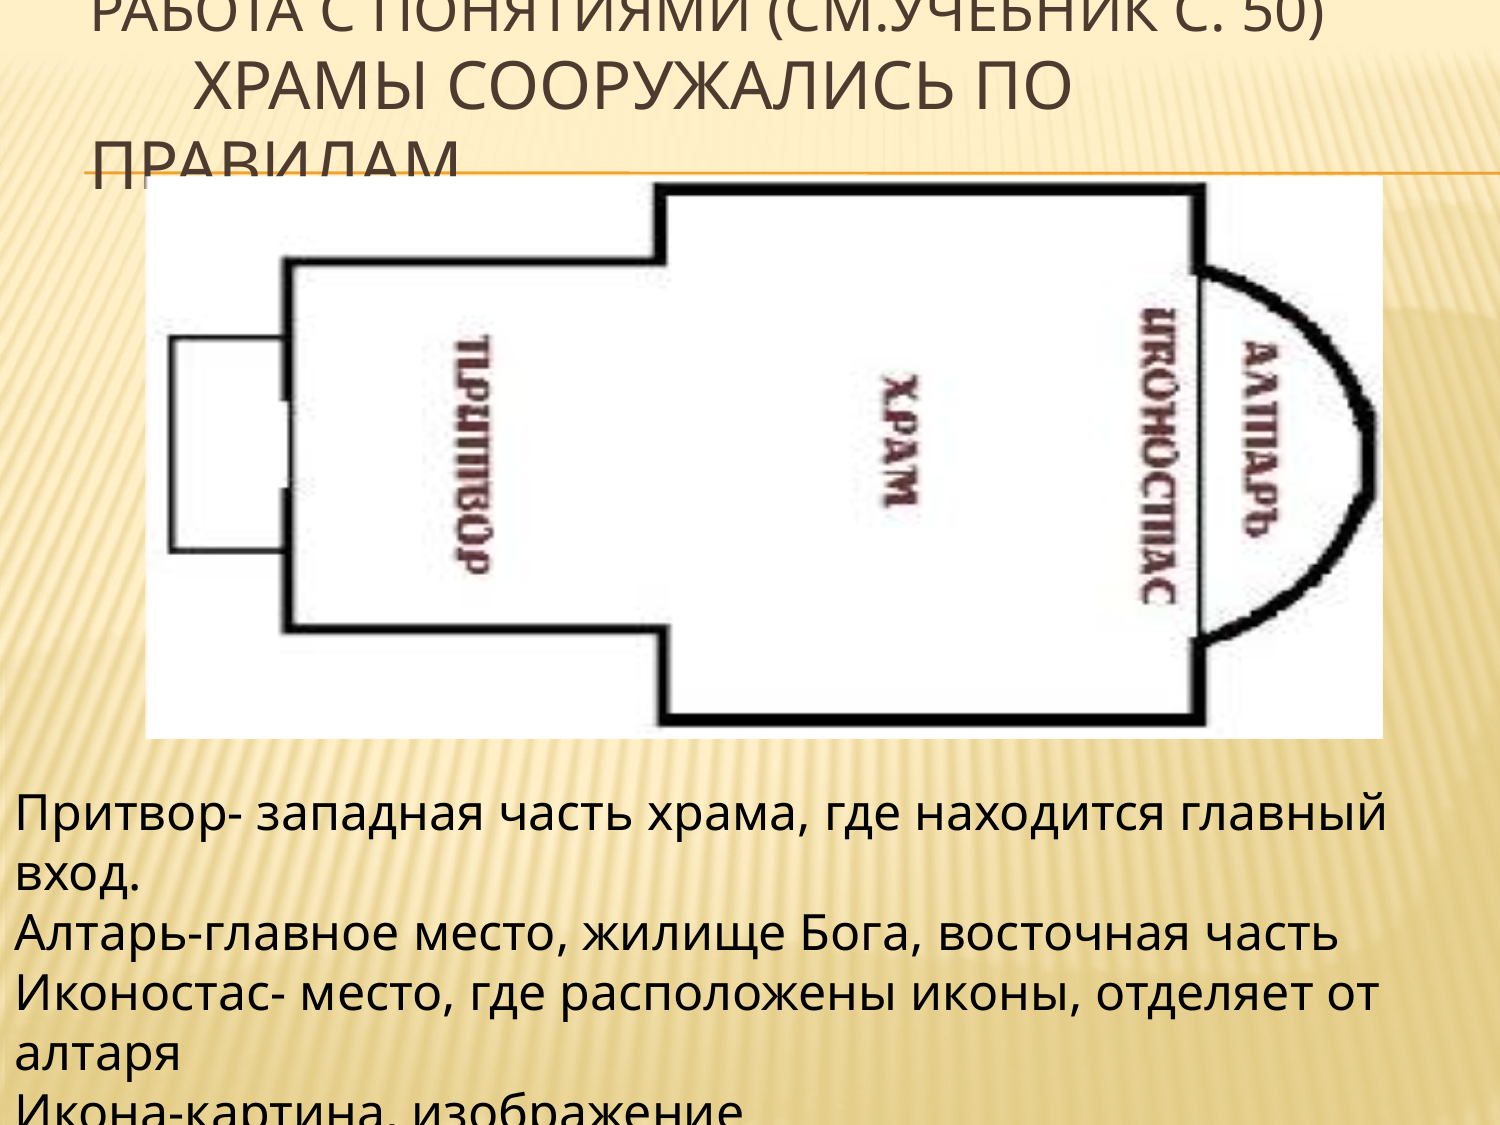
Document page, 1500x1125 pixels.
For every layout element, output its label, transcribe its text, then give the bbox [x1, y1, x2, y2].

picture [145, 175, 1384, 739]
title Работа с понятиями (см.учебник с. 50) Храмы сооружались по правилам [75, 0, 1383, 176]
text_box Притвор- западная часть храма, где находится главный вход. Алтарь-главное место, жилище Бога, восточная часть Иконостас- место, где расположены иконы, отделяет от алтаря Икона-картина, изображение [0, 773, 1500, 1125]
